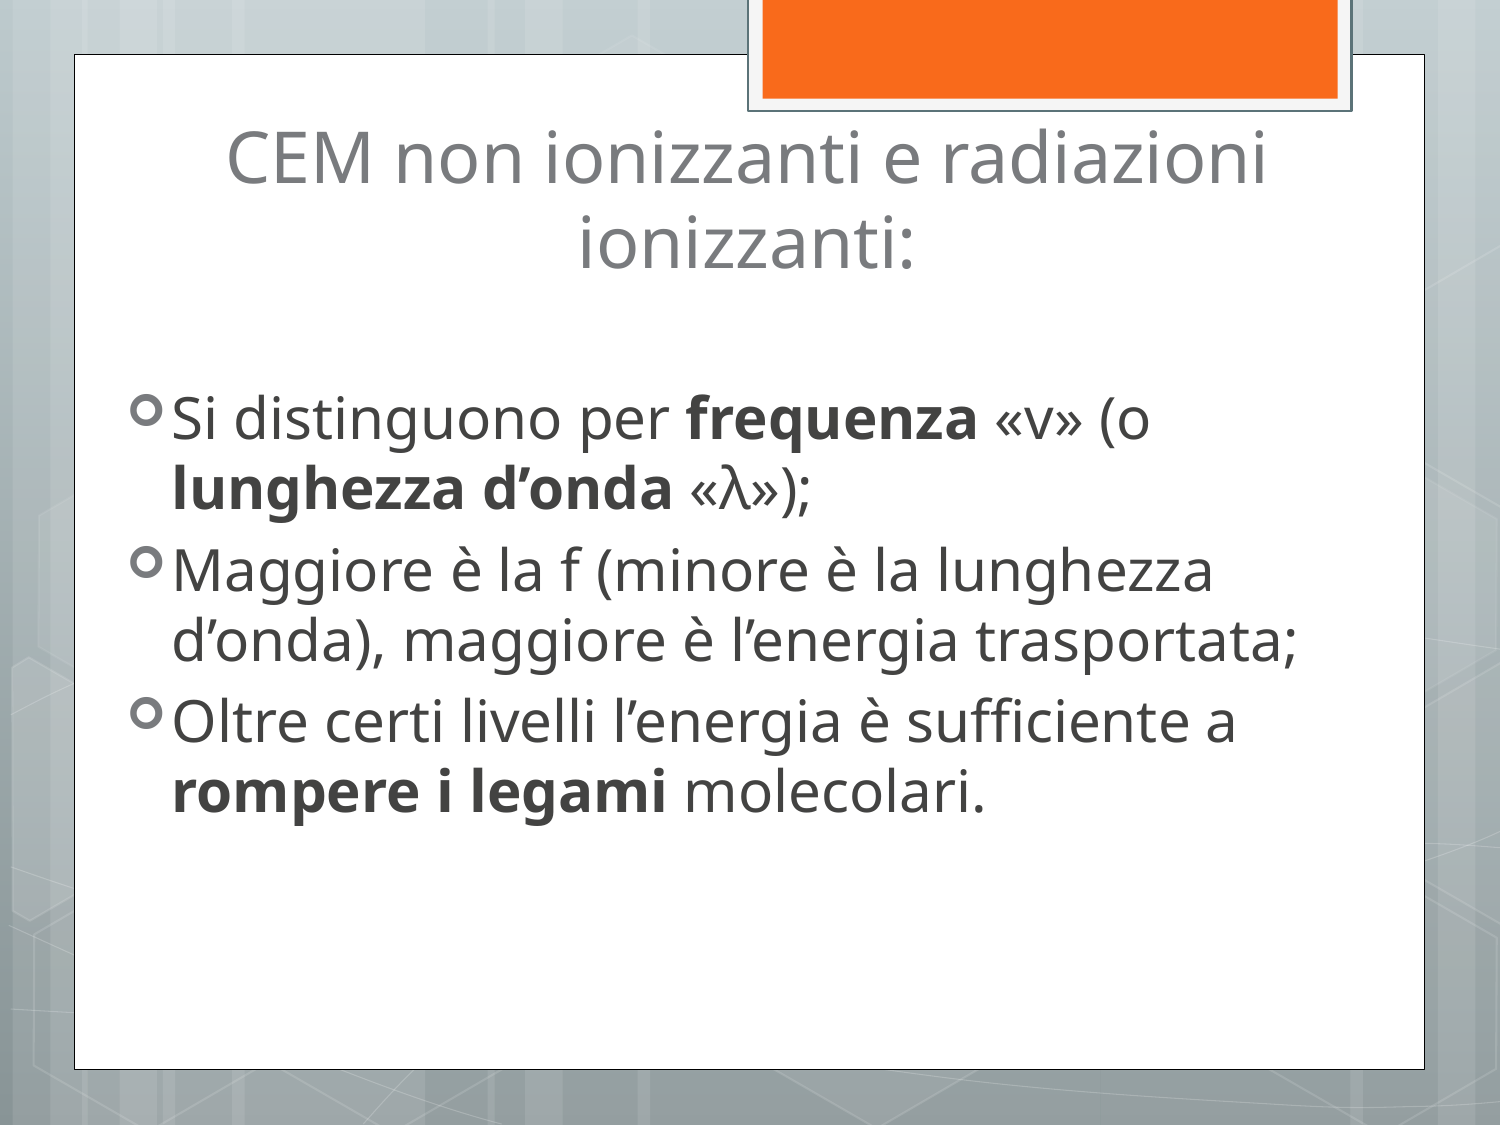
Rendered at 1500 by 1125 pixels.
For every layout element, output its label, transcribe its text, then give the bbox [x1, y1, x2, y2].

list Si distinguono per frequenza «v» (o lunghezza d’onda «λ»); Maggiore è la f (minore è la lunghezza d’onda), maggiore è l’energia trasportata; Oltre certi livelli l’energia è sufficiente a rompere i legami molecolari. [100, 373, 1412, 957]
title CEM non ionizzanti e radiazioni ionizzanti: [171, 103, 1324, 291]
